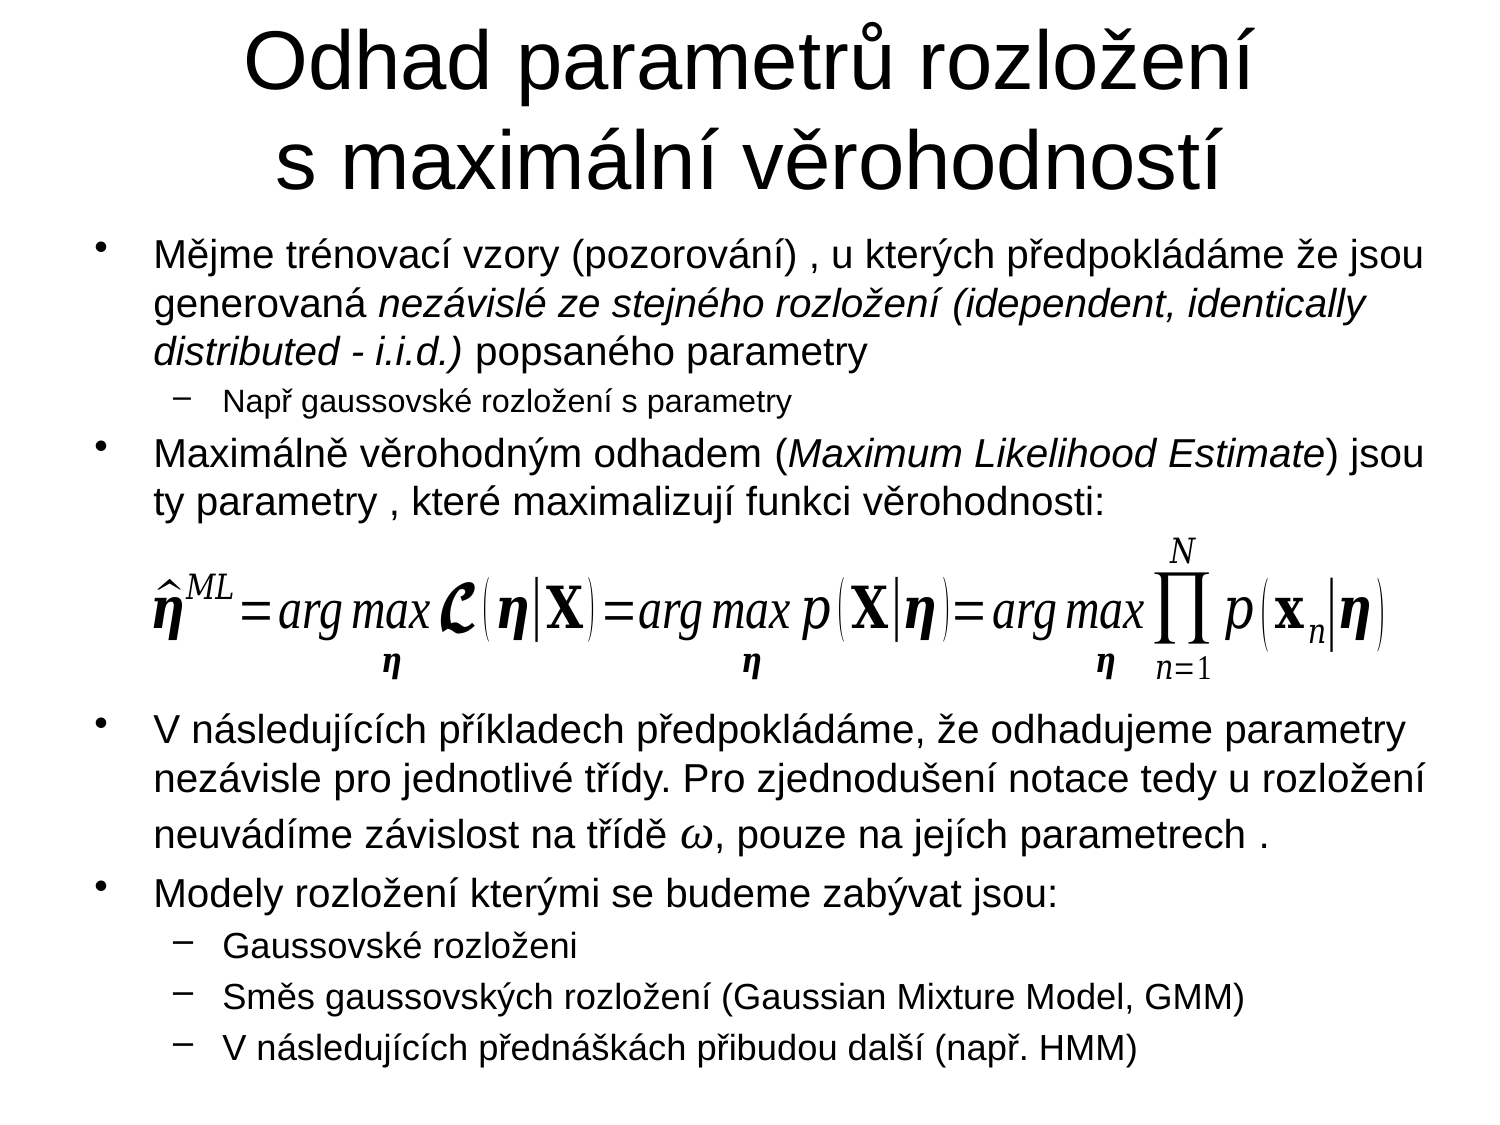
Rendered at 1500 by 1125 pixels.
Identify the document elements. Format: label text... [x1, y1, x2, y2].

title Odhad parametrů rozložení s maximální věrohodností [75, 12, 1425, 200]
